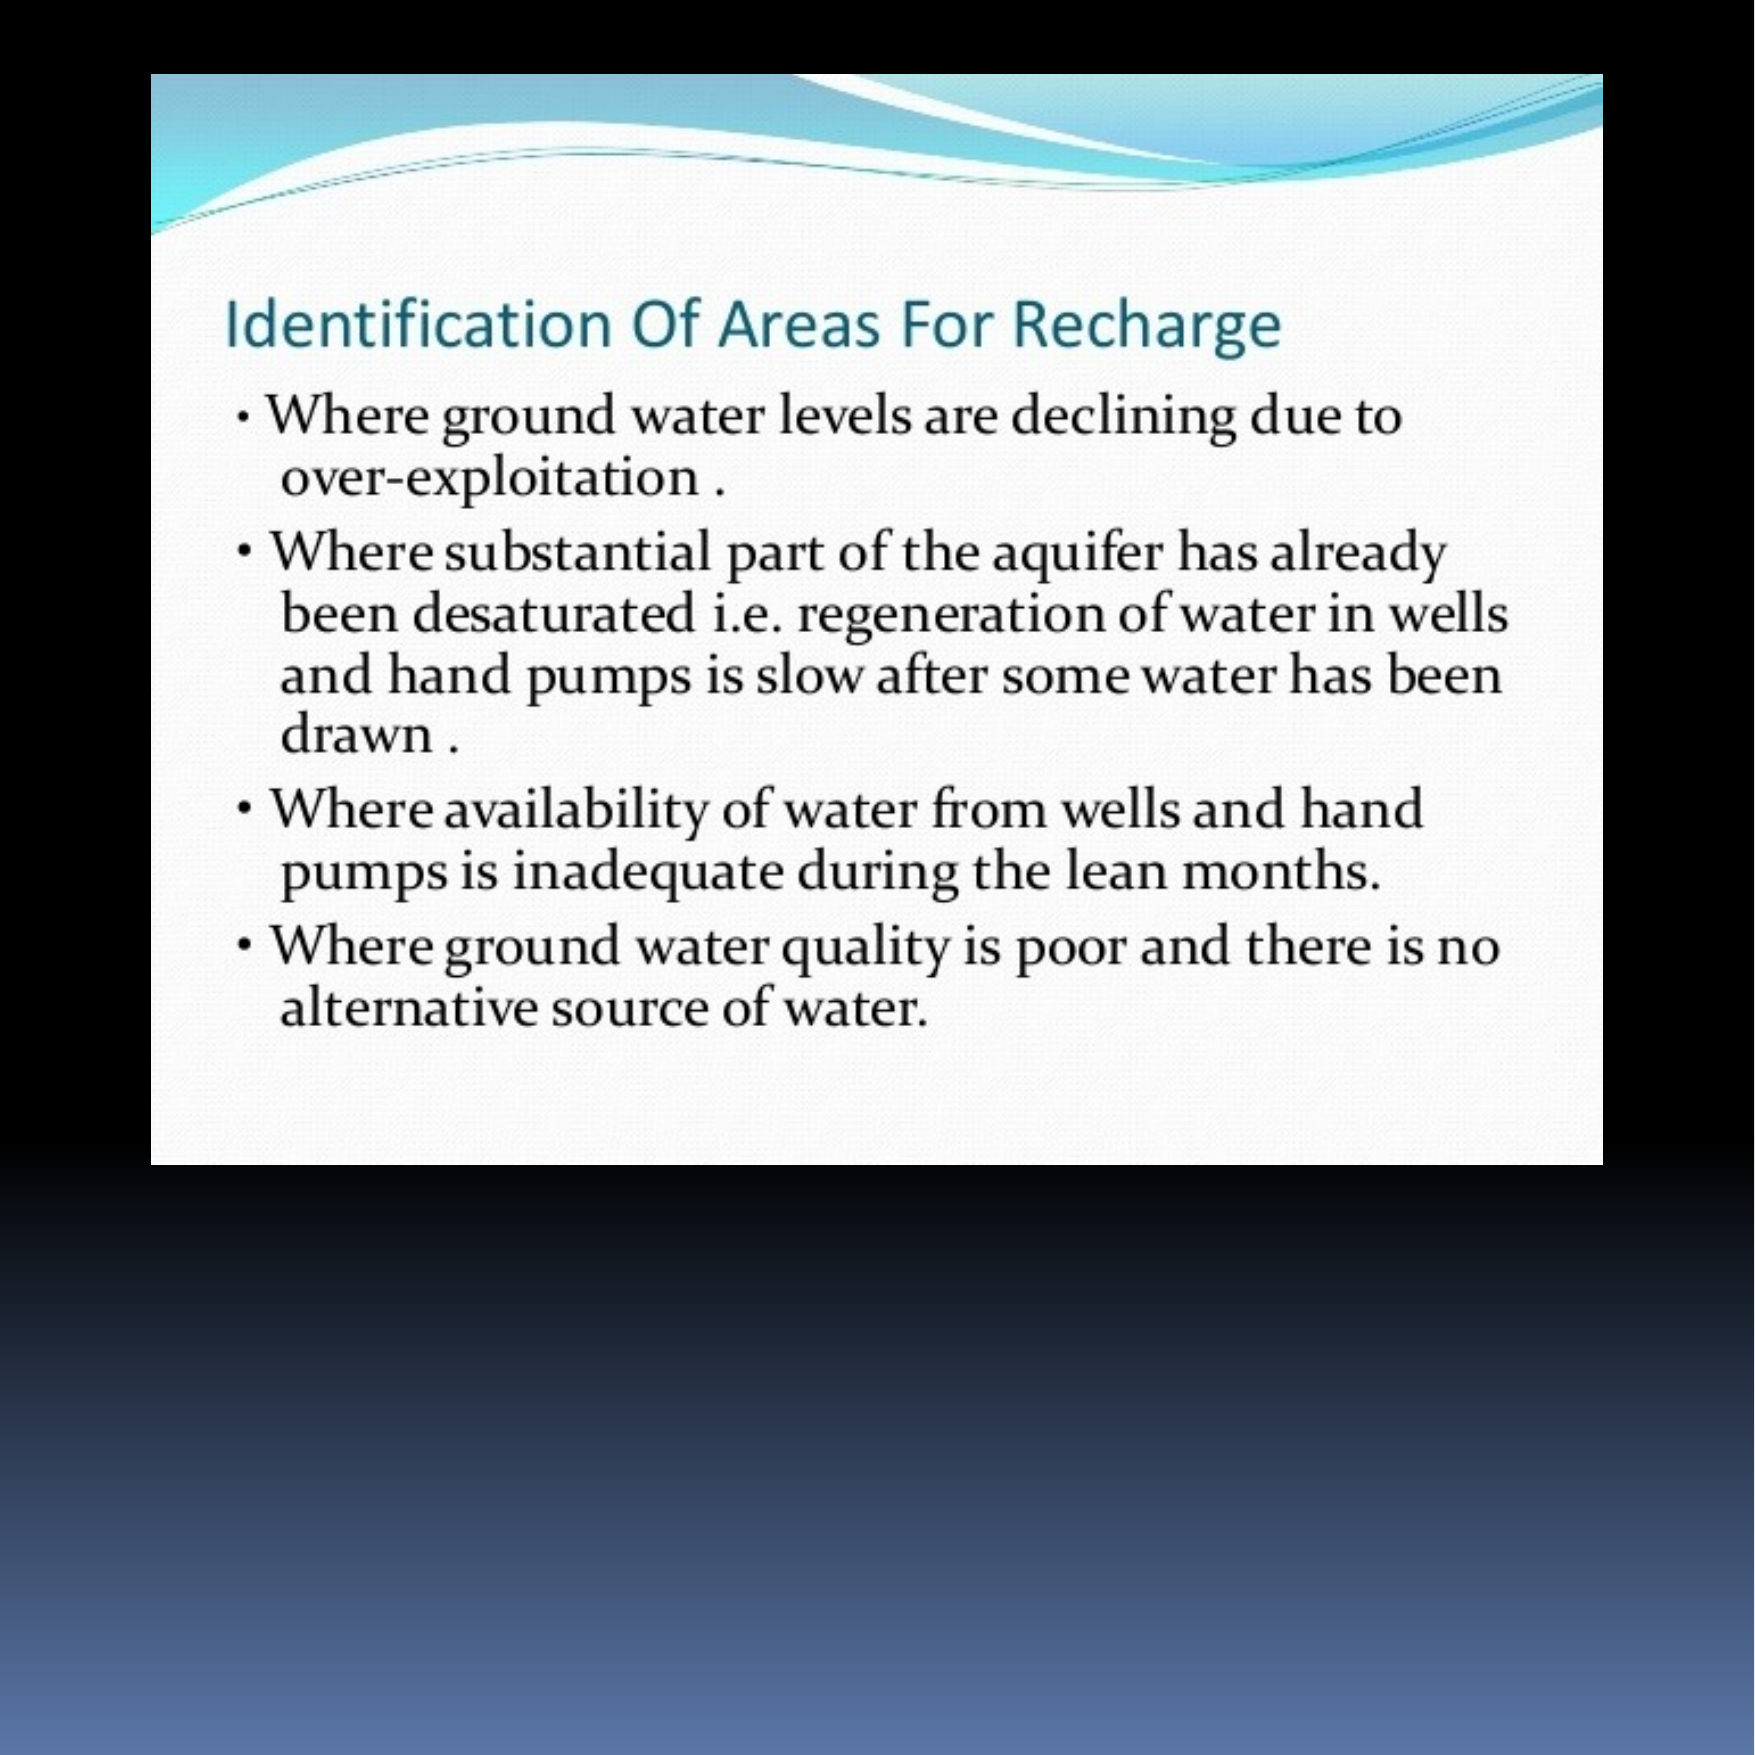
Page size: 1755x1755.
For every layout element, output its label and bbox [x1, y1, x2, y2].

picture [151, 74, 1604, 1165]
